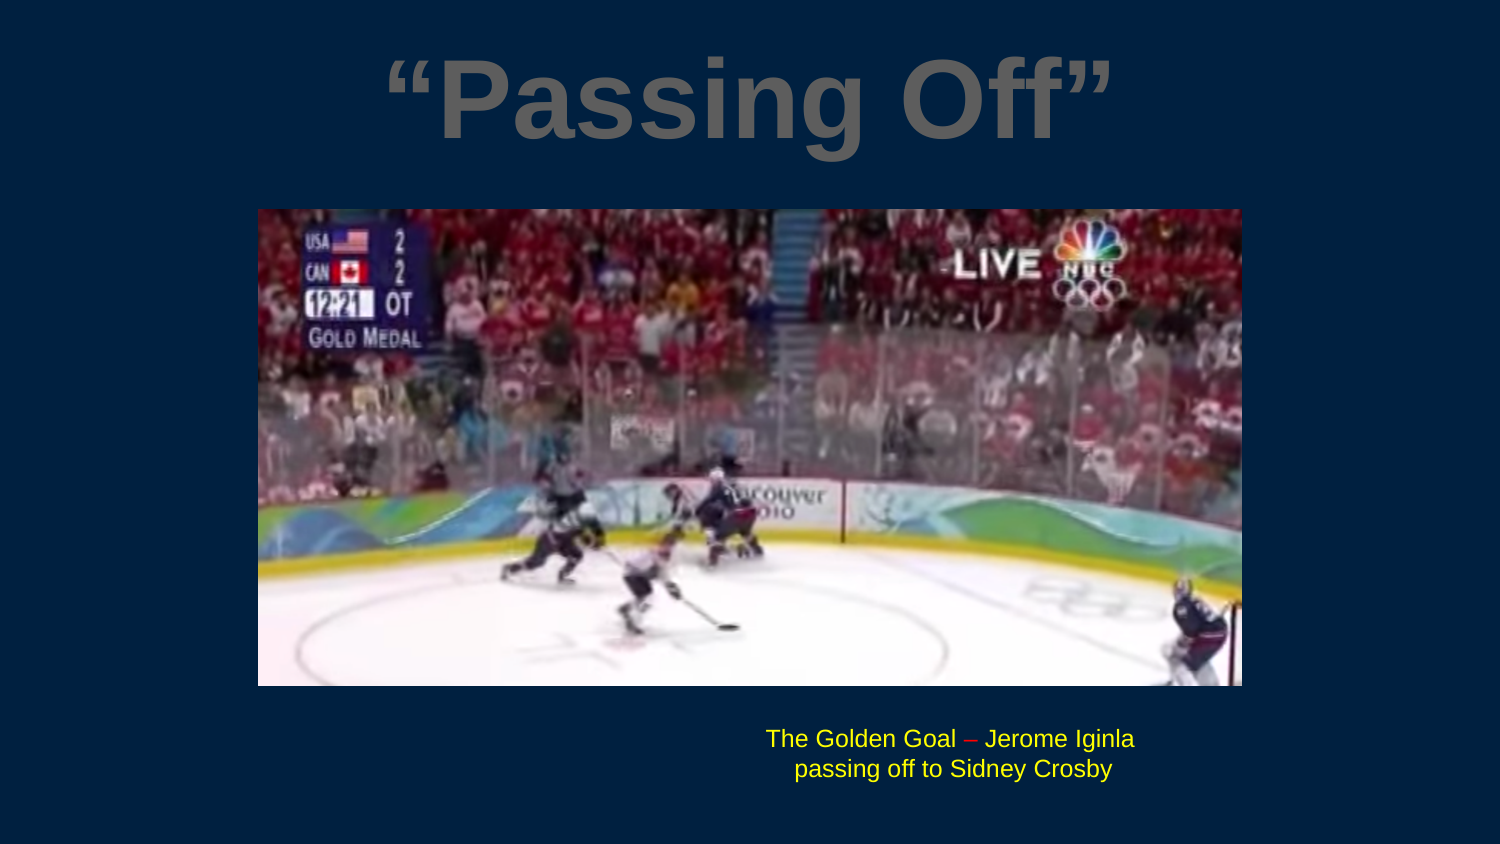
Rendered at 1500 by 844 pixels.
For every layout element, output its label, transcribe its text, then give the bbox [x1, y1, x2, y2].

title “Passing Off” [243, 18, 1257, 176]
picture [258, 208, 1242, 686]
text_box The Golden Goal – Jerome Iginla passing off to Sidney Crosby [750, 714, 1158, 790]
